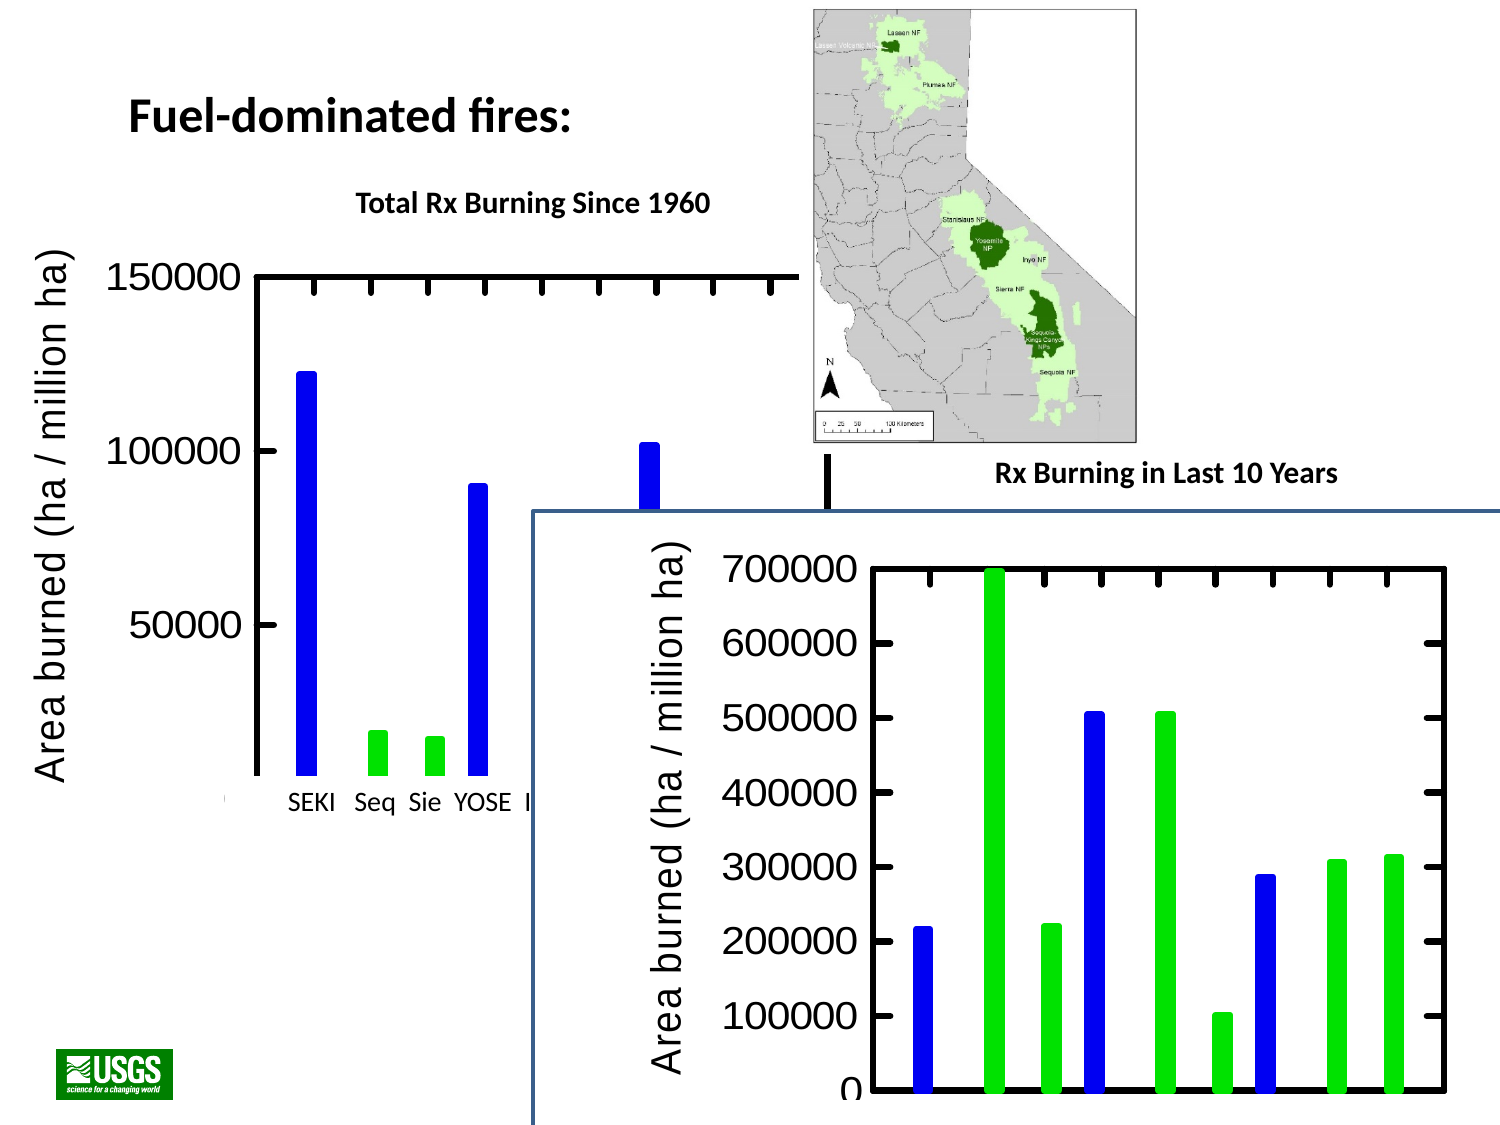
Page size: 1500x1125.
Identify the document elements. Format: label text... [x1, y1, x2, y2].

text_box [533, 444, 1500, 1125]
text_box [56, 1048, 174, 1101]
text_box Total Rx Burning Since 1960 [340, 174, 726, 217]
picture [0, 1, 1150, 944]
text_box Fuel-dominated fires: [113, 74, 588, 150]
